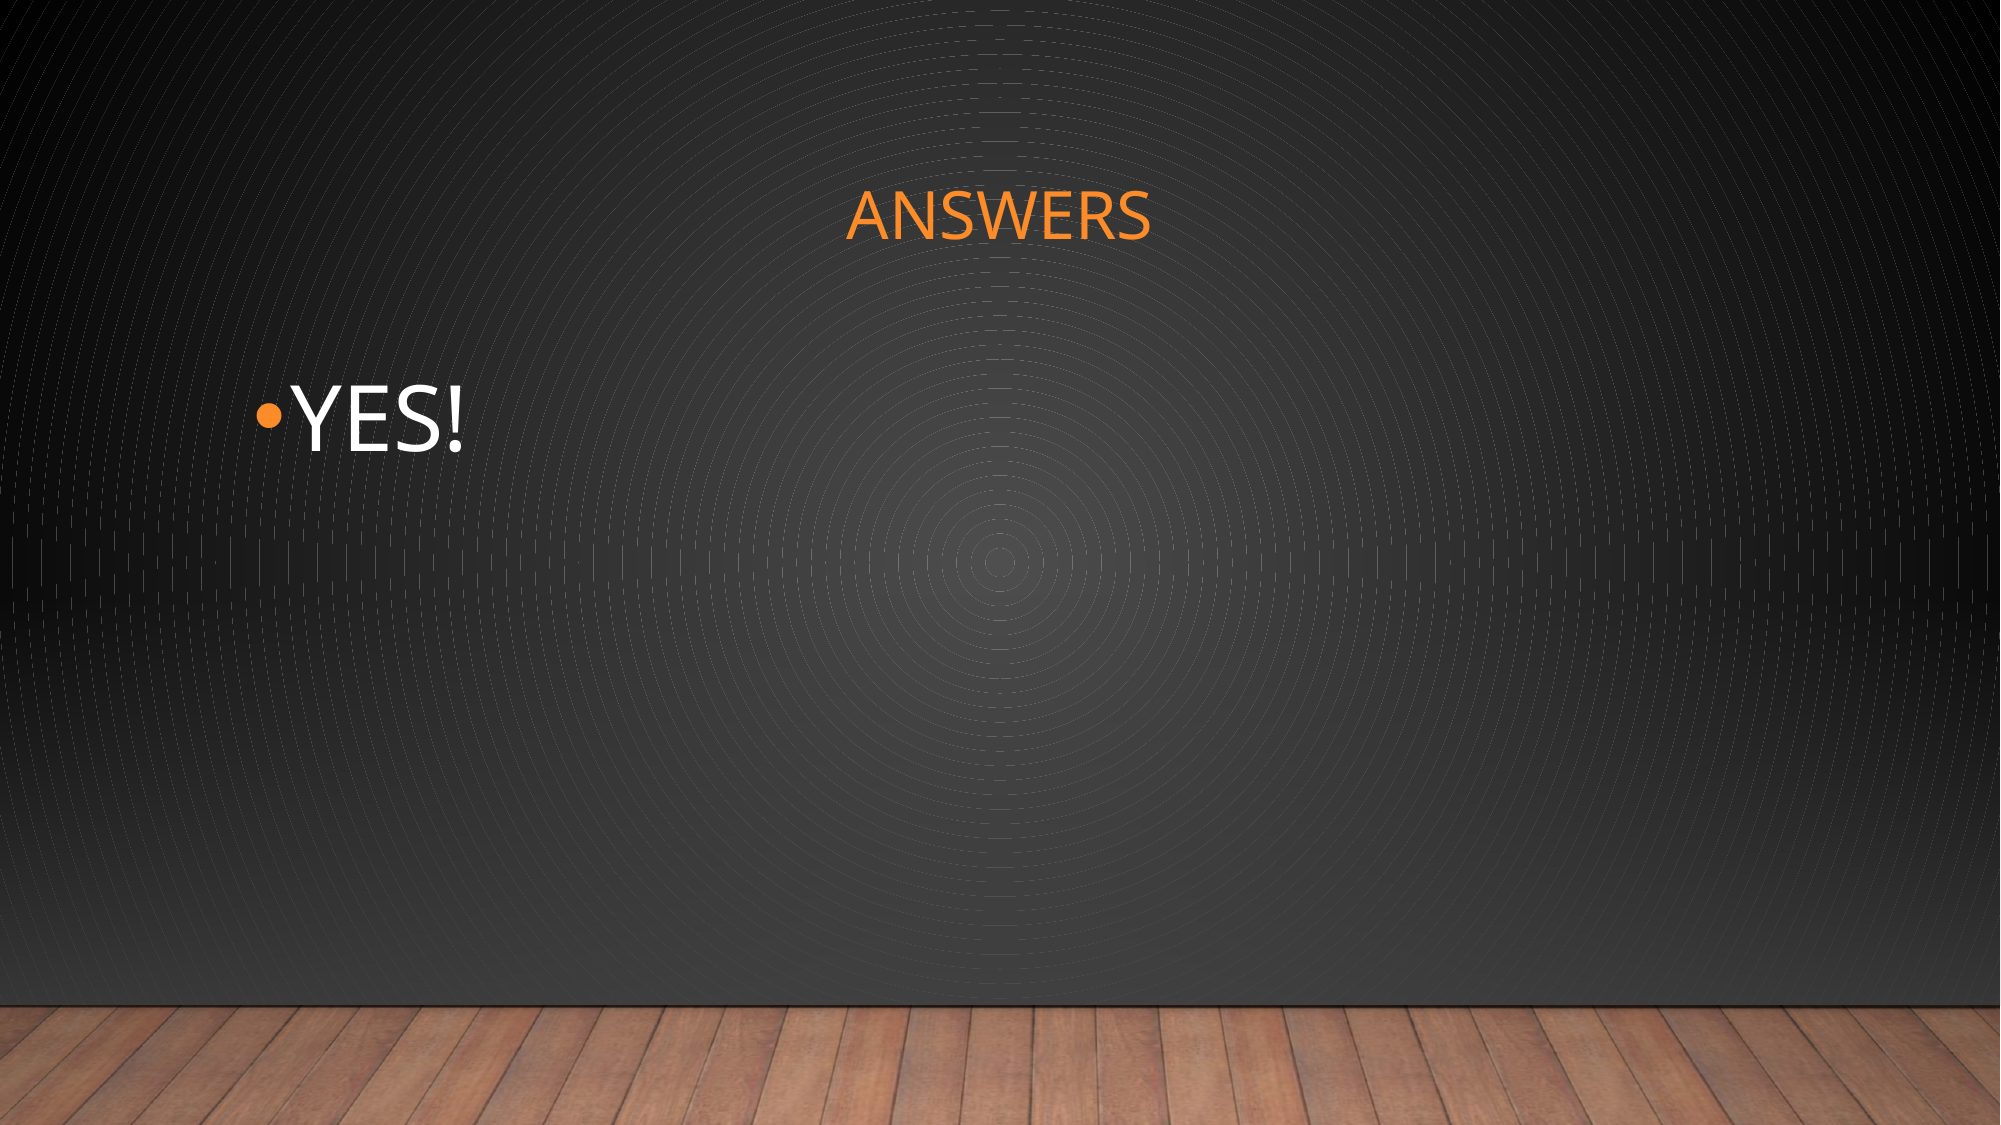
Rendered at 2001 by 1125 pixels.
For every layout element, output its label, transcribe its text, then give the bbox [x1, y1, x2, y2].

title Answers [238, 131, 1763, 305]
list YES! [238, 330, 1763, 897]
picture [0, 1005, 2000, 1125]
